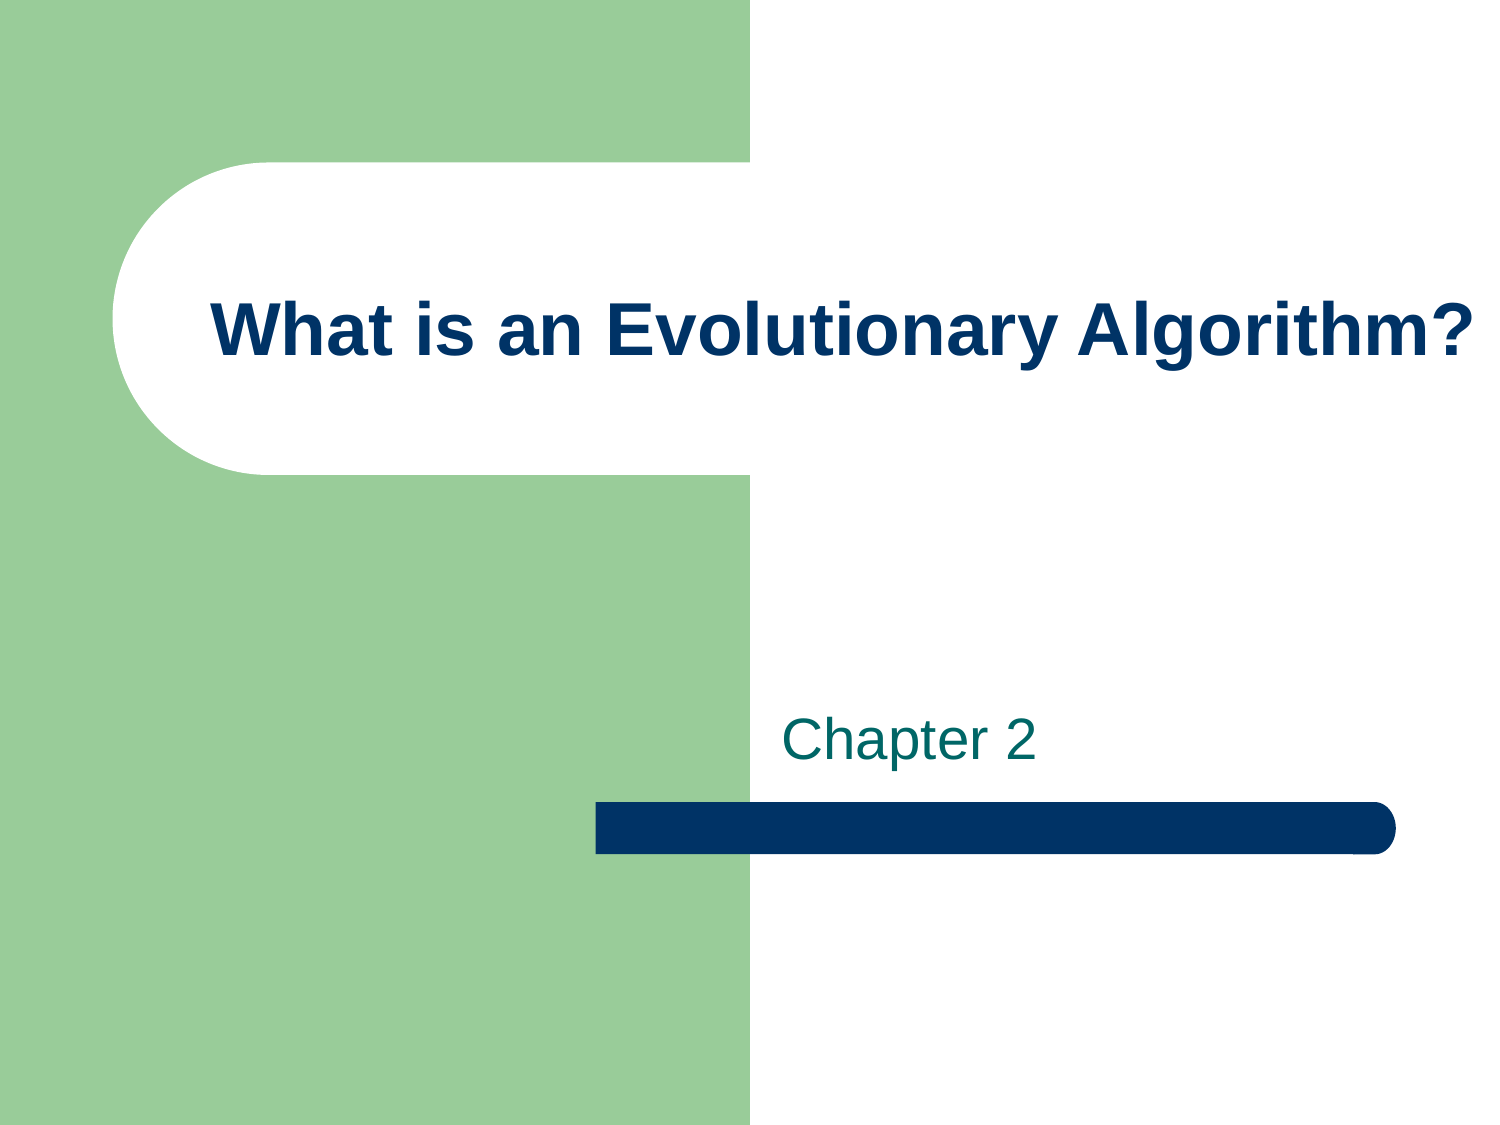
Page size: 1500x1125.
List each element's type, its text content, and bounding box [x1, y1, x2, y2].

title What is an Evolutionary Algorithm? [187, 237, 1500, 425]
subtitle Chapter 2 [766, 480, 1367, 780]
